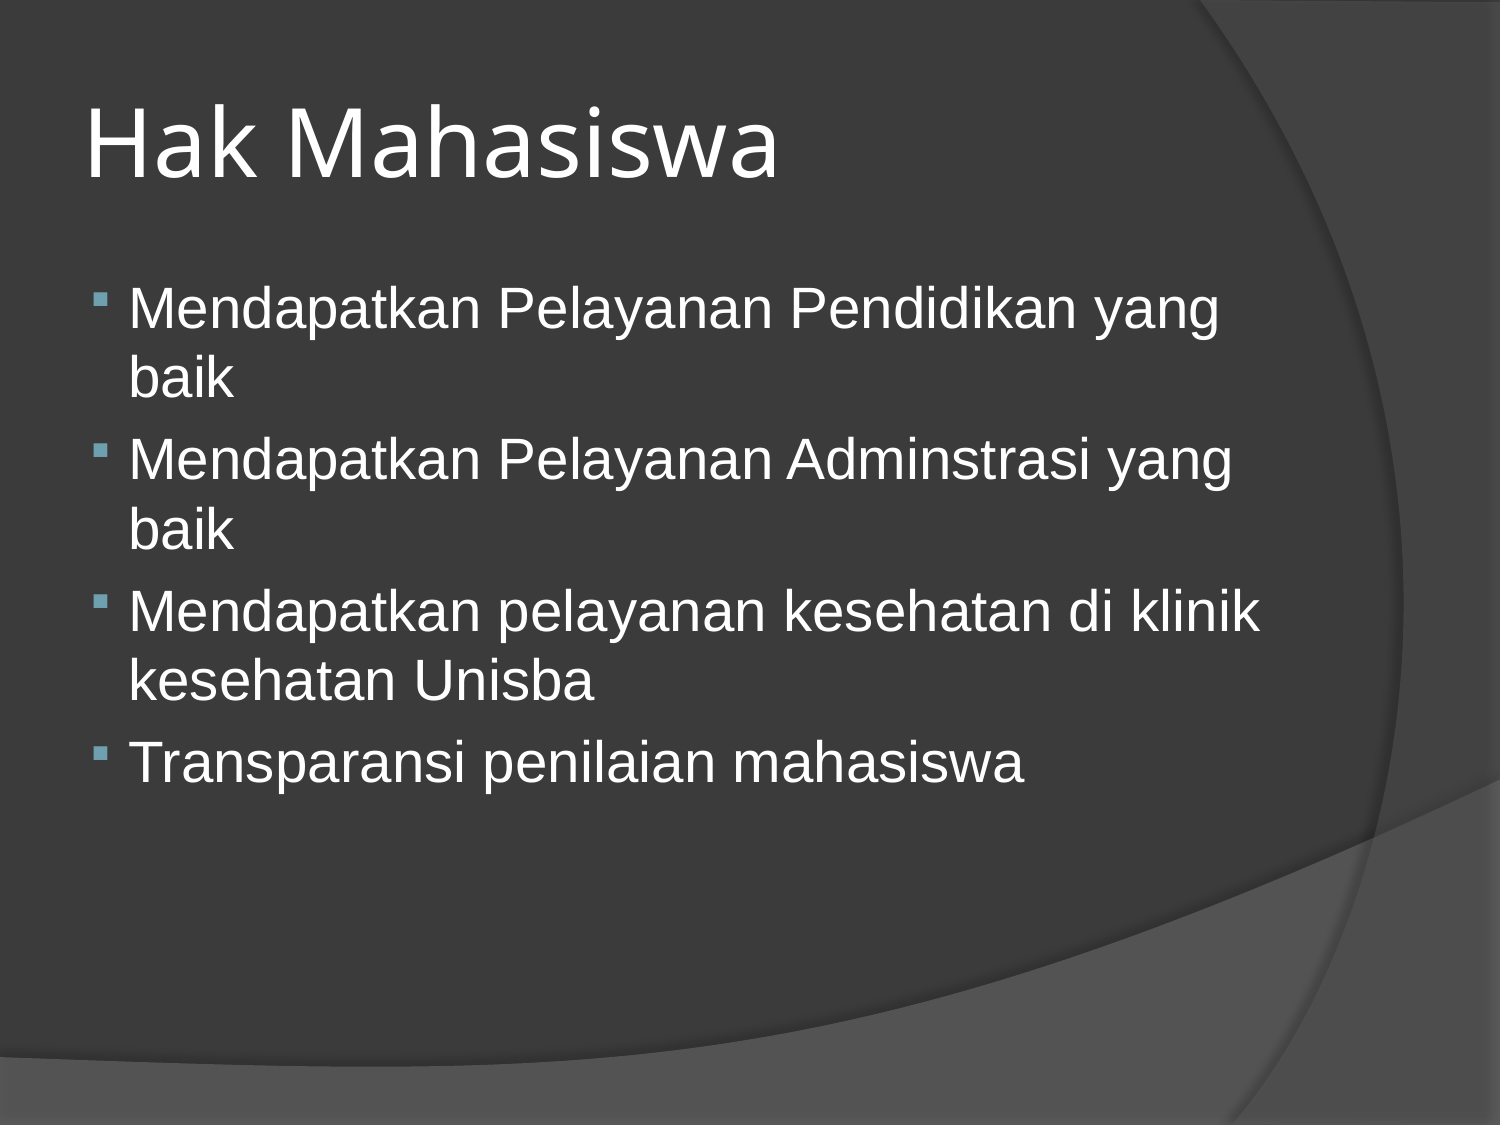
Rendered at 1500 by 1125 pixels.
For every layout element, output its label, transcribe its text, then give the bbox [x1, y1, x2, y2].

list Mendapatkan Pelayanan Pendidikan yang baik Mendapatkan Pelayanan Adminstrasi yang baik Mendapatkan pelayanan kesehatan di klinik kesehatan Unisba Transparansi penilaian mahasiswa [75, 262, 1300, 1005]
title Hak Mahasiswa [75, 45, 1300, 233]
